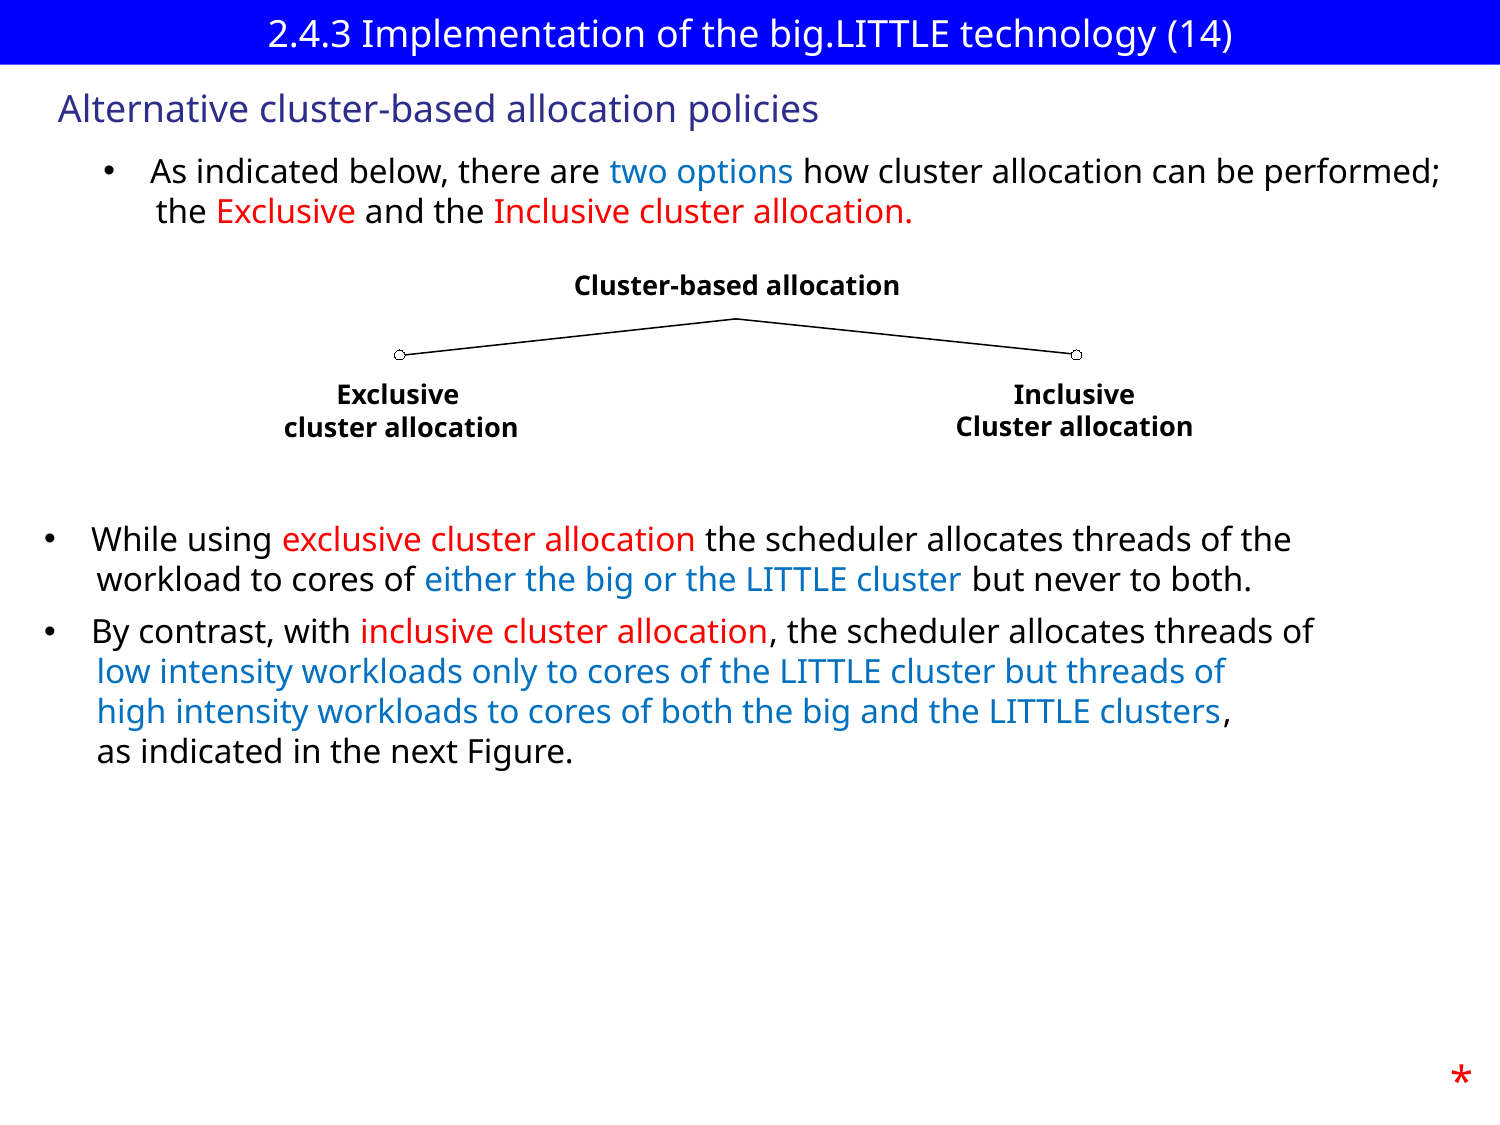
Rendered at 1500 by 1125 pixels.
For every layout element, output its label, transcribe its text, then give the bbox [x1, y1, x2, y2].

text_box [394, 350, 401, 360]
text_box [404, 318, 733, 356]
text_box * [1435, 1047, 1489, 1112]
title 2.4.3 Implementation of the big.LITTLE technology (14) [0, 0, 1500, 65]
text_box While using exclusive cluster allocation the scheduler allocates threads of the workload to cores of either the big or the LITTLE cluster but never to both. By contrast, with inclusive cluster allocation, the scheduler allocates threads of low intensity workloads only to cores of the LITTLE cluster but threads of high intensity workloads to cores of both the big and the LITTLE clusters, as indicated in the next Figure. [29, 510, 1500, 778]
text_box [734, 318, 1083, 356]
text_box As indicated below, there are two options how cluster allocation can be performed; the Exclusive and the Inclusive cluster allocation. [88, 143, 1457, 238]
text_box Inclusive Cluster allocation [796, 369, 1353, 450]
text_box Exclusive cluster allocation [126, 370, 677, 450]
text_box Cluster-based allocation [558, 261, 916, 309]
text_box Alternative cluster-based allocation policies [43, 78, 836, 138]
